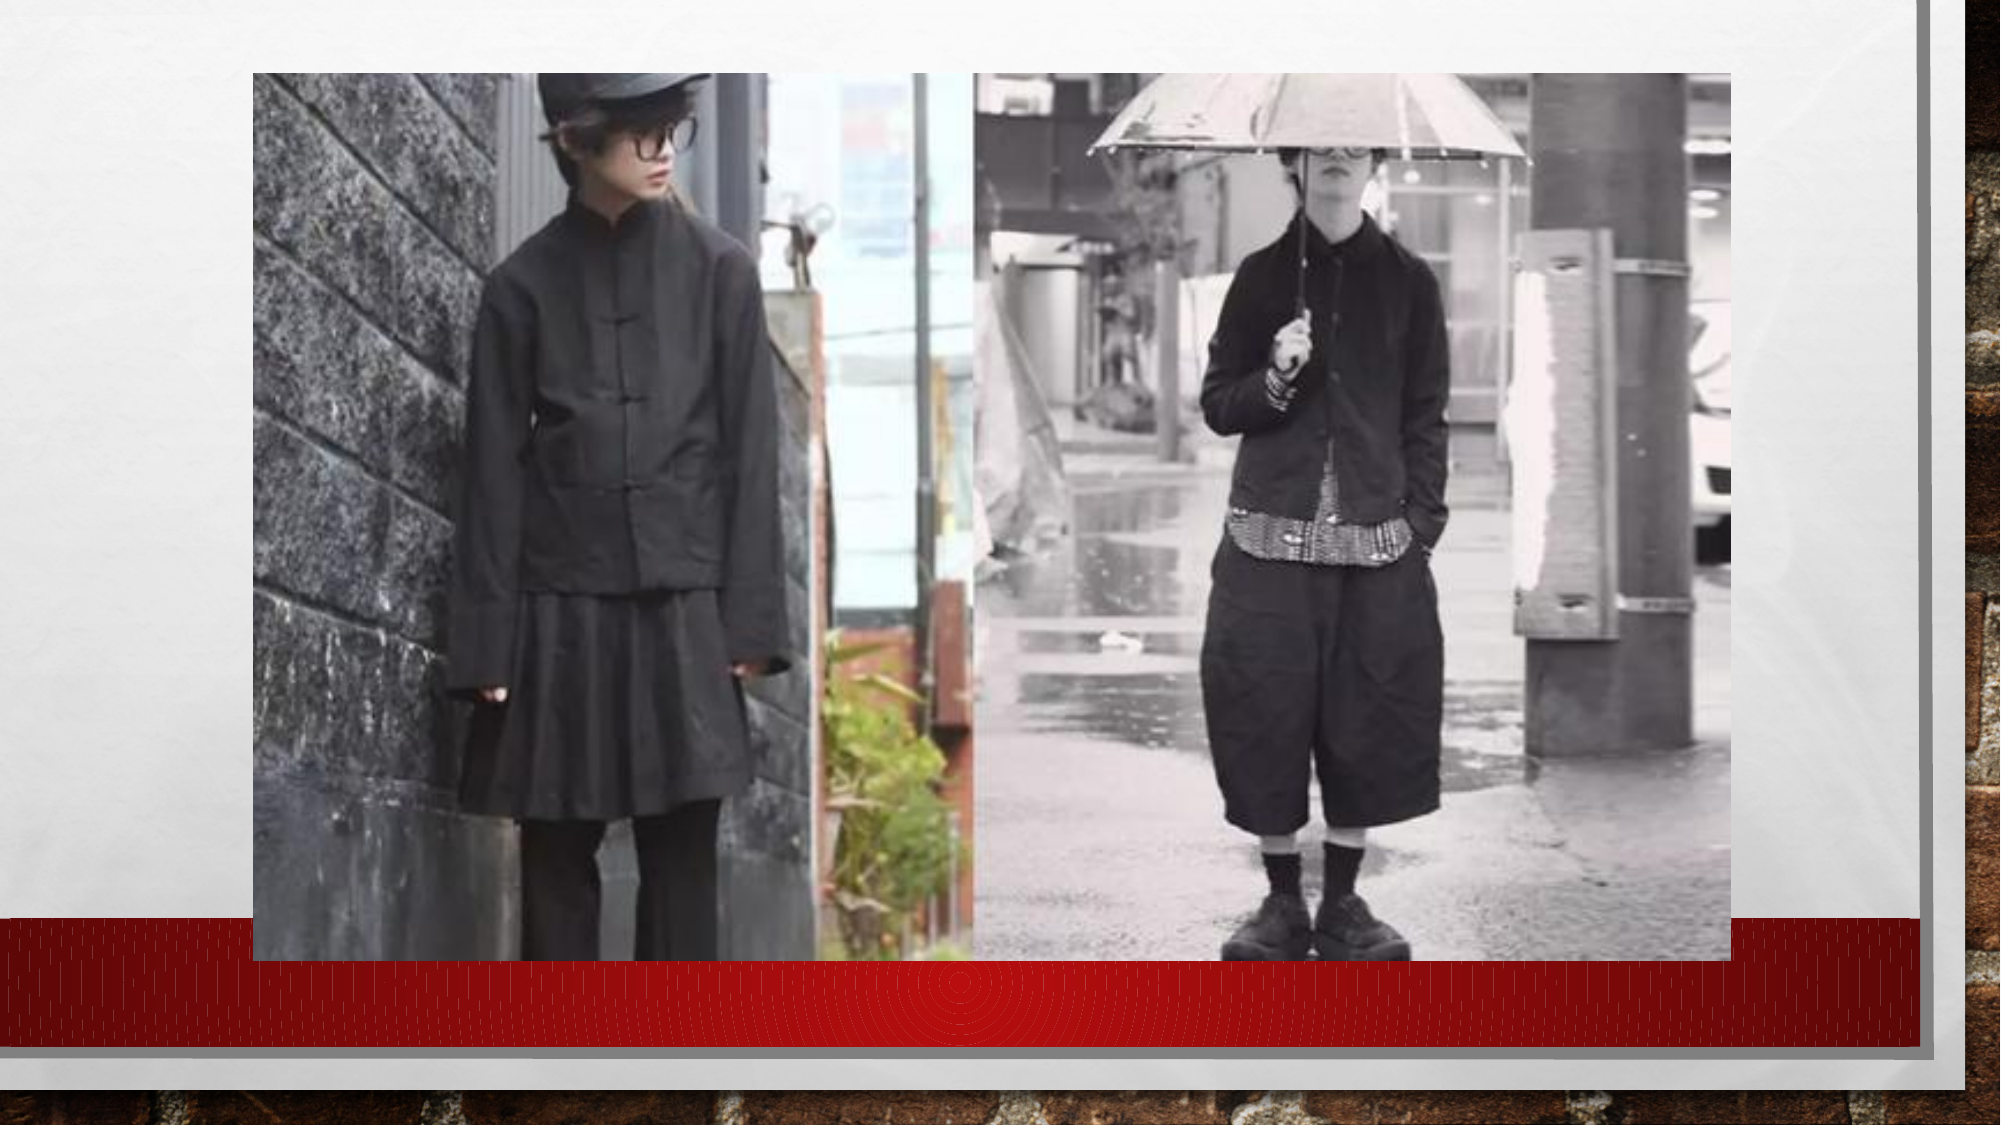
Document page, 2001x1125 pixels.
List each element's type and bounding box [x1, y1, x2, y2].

picture [0, 0, 2000, 1125]
list [253, 73, 1732, 961]
